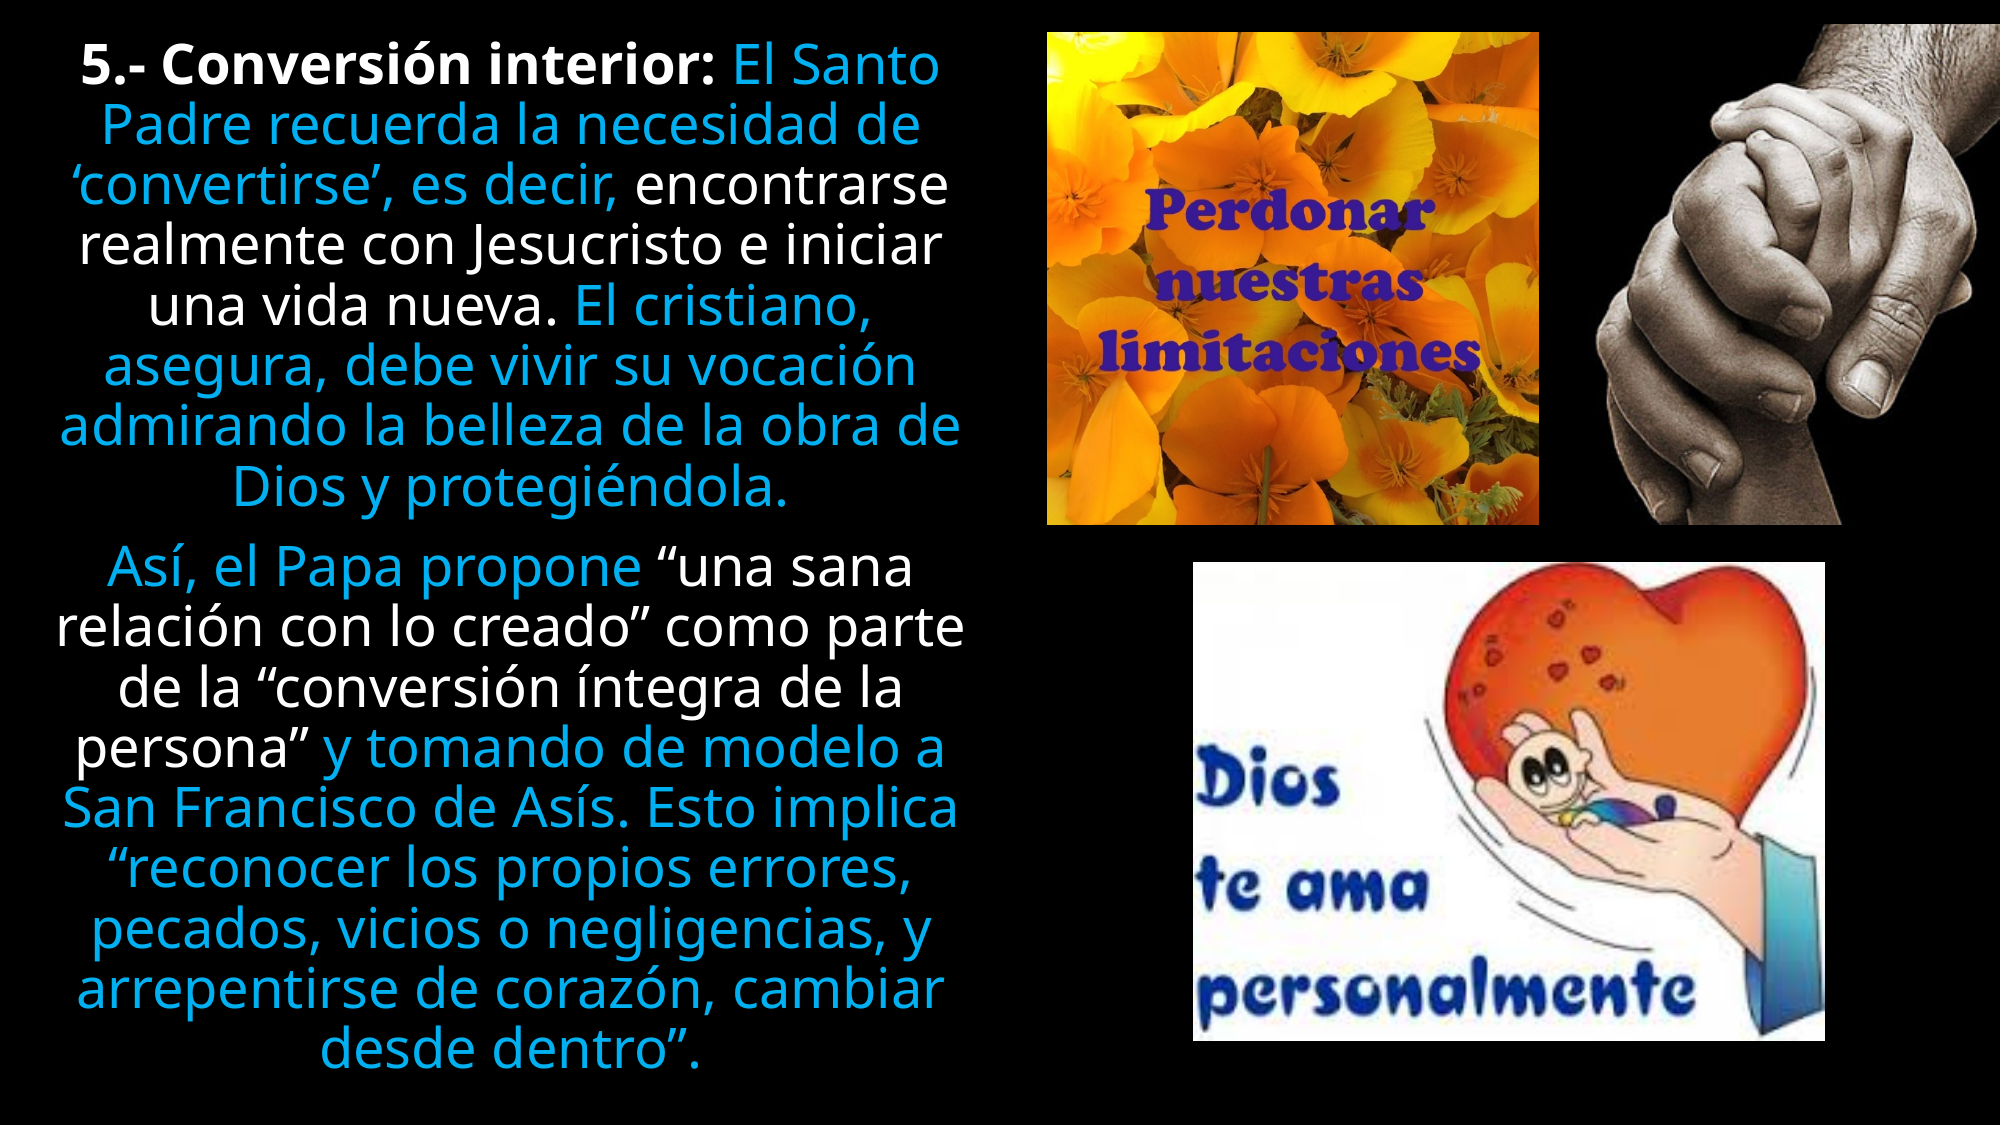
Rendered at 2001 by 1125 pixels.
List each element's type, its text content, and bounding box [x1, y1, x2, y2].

picture [1047, 32, 1539, 525]
list 5.- Conversión interior: El Santo Padre recuerda la necesidad de ‘convertirse’, es decir, encontrarse realmente con Jesucristo e iniciar una vida nueva. El cristiano, asegura, debe vivir su vocación admirando la belleza de la obra de Dios y protegiéndola. Así, el Papa propone “una sana relación con lo creado” como parte de la “conversión íntegra de la persona” y tomando de modelo a San Francisco de Asís. Esto implica “reconocer los propios errores, pecados, vicios o negligencias, y arrepentirse de corazón, cambiar desde dentro”. [18, 28, 1004, 1097]
picture [1582, 24, 2000, 525]
picture [1193, 562, 1825, 1041]
